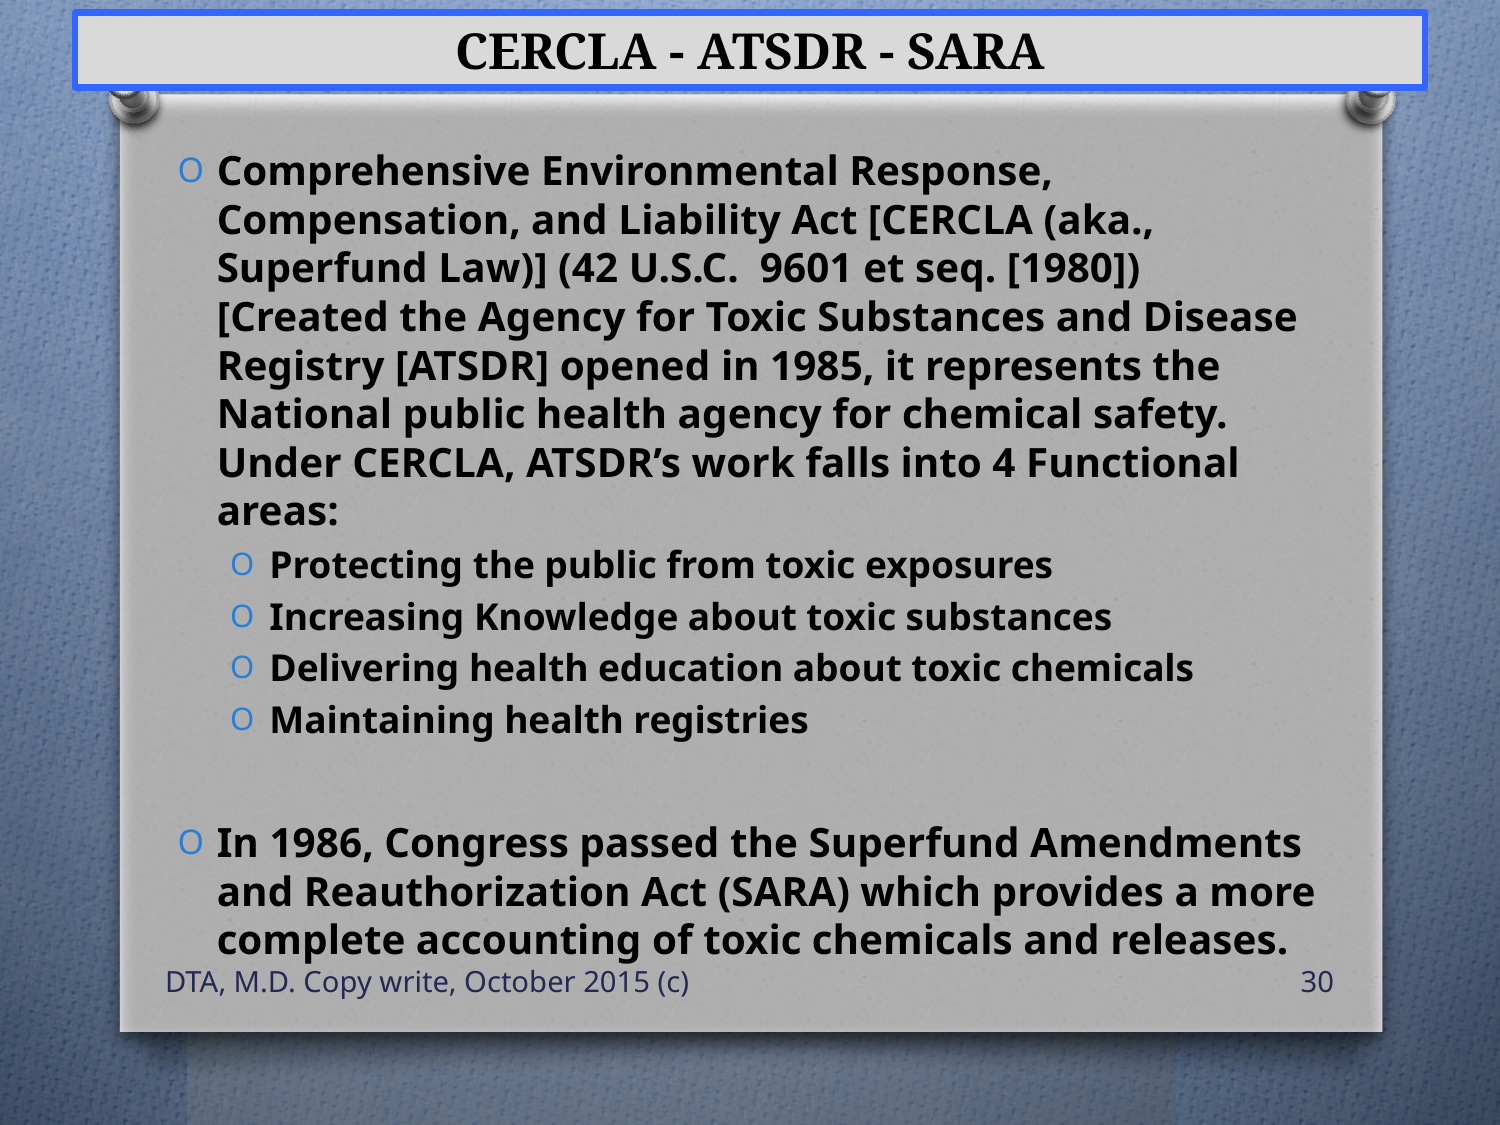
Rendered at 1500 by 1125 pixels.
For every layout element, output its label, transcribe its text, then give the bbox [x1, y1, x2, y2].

list Comprehensive Environmental Response, Compensation, and Liability Act [CERCLA (aka., Superfund Law)] (42 U.S.C. 9601 et seq. [1980]) [Created the Agency for Toxic Substances and Disease Registry [ATSDR] opened in 1985, it represents the National public health agency for chemical safety. Under CERCLA, ATSDR’s work falls into 4 Functional areas: Protecting the public from toxic exposures Increasing Knowledge about toxic substances Delivering health education about toxic chemicals Maintaining health registries In 1986, Congress passed the Superfund Amendments and Reauthorization Act (SARA) which provides a more complete accounting of toxic chemicals and releases. [162, 137, 1338, 1000]
picture [75, 88, 189, 153]
title CERCLA - ATSDR - SARA [75, 12, 1425, 88]
footer DTA, M.D. Copy write, October 2015 (c) [150, 952, 1059, 1013]
slide_number 30 [1258, 952, 1350, 1013]
picture [1324, 87, 1439, 156]
